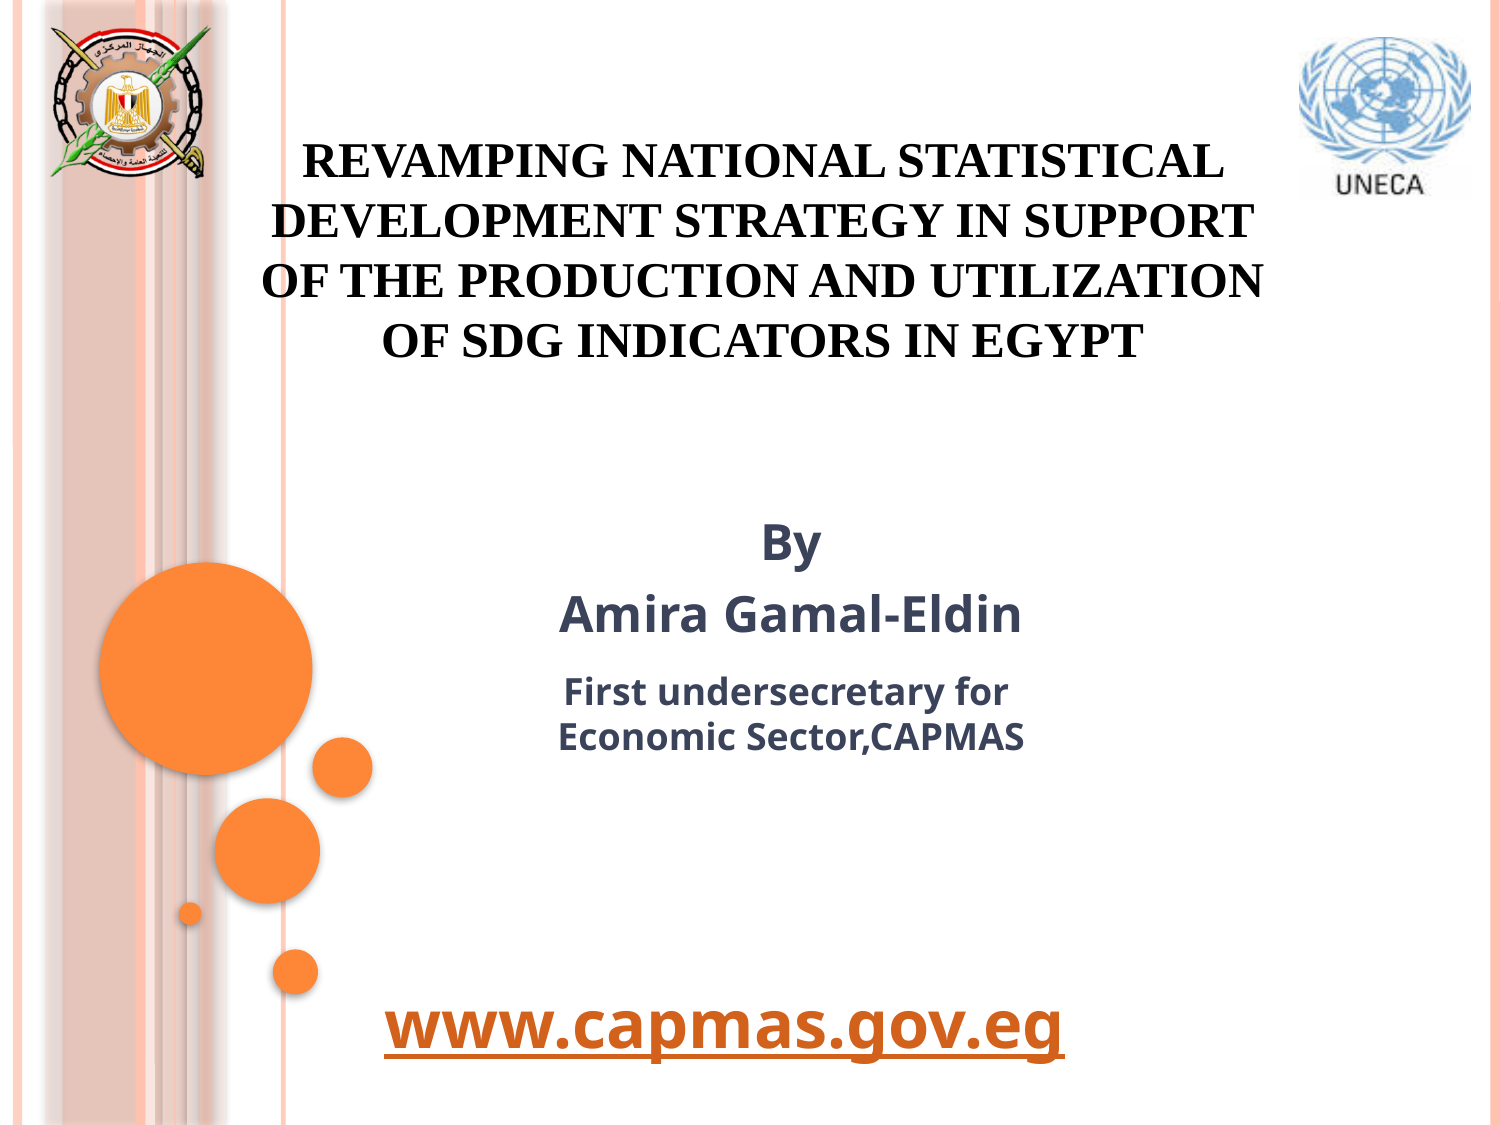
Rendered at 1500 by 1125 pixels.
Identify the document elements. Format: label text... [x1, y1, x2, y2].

text_box www.capmas.gov.eg [349, 975, 1100, 1081]
picture [24, 24, 237, 180]
title Revamping national statistical development strategy in support of the production and utilization of SDG Indicators in Egypt [225, 87, 1300, 375]
picture [1299, 36, 1471, 201]
text_box By Amira Gamal-Eldin First undersecretary for Economic Sector,CAPMAS [188, 537, 1395, 766]
